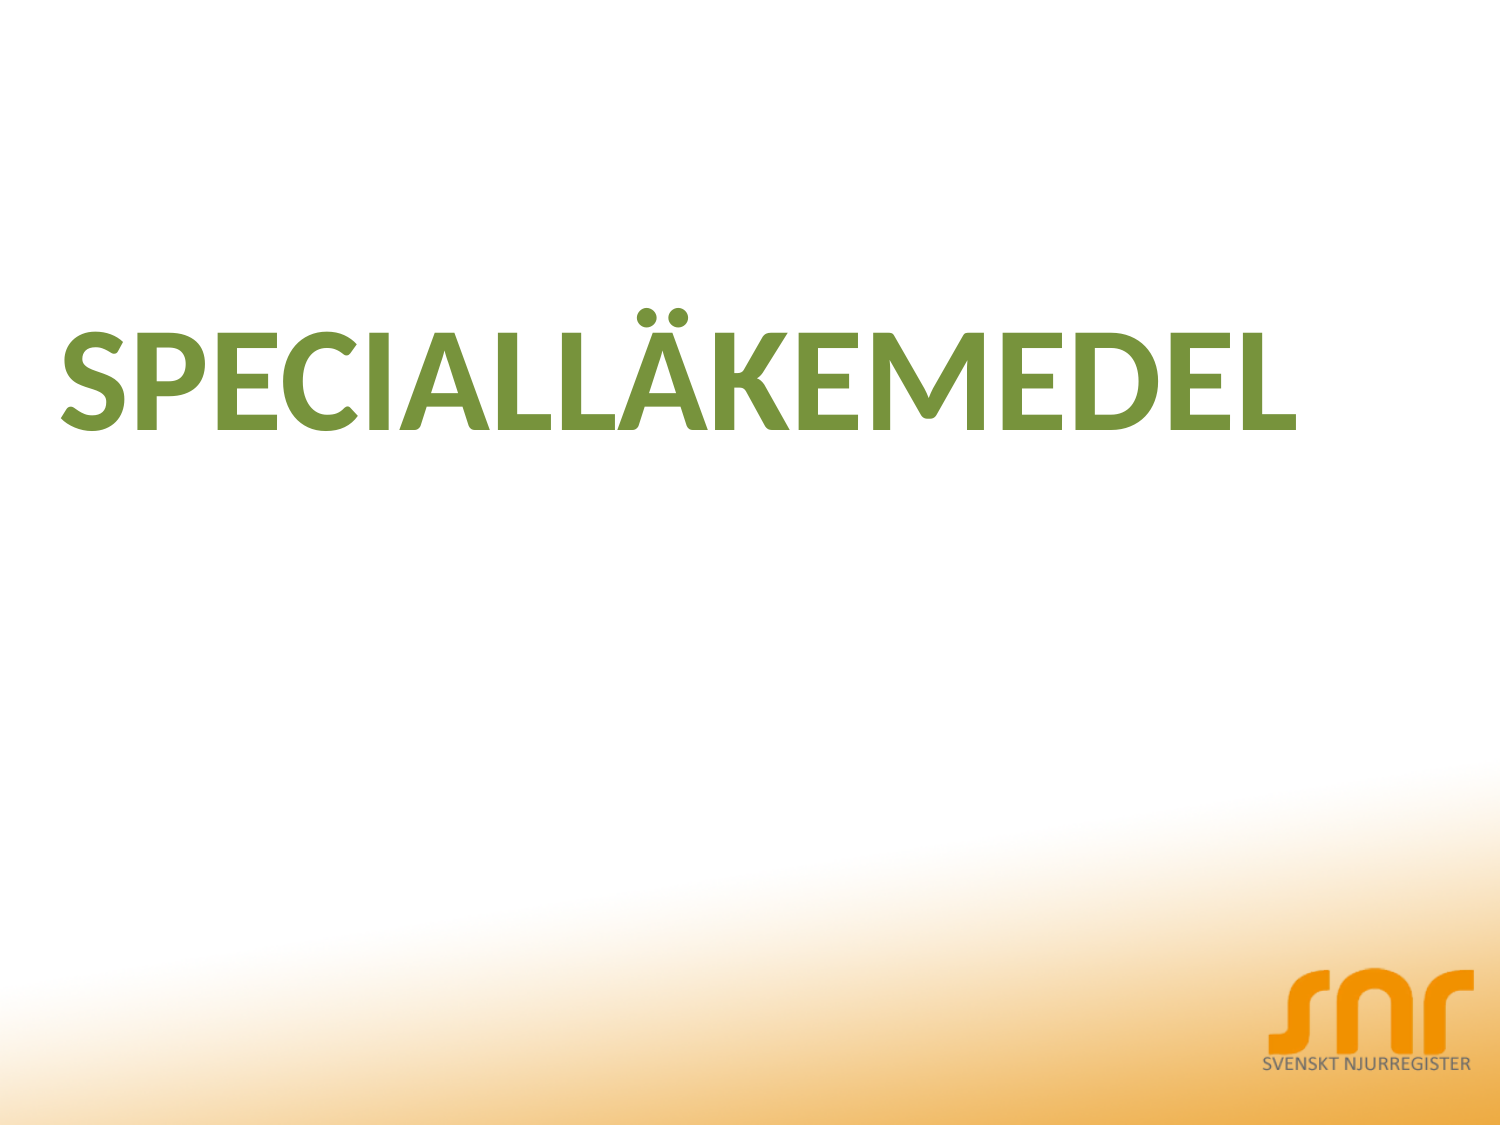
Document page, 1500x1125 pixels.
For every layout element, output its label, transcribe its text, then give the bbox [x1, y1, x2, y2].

picture [0, 0, 1500, 1125]
text_box SPECIALLÄKEMEDEL [44, 273, 1462, 469]
